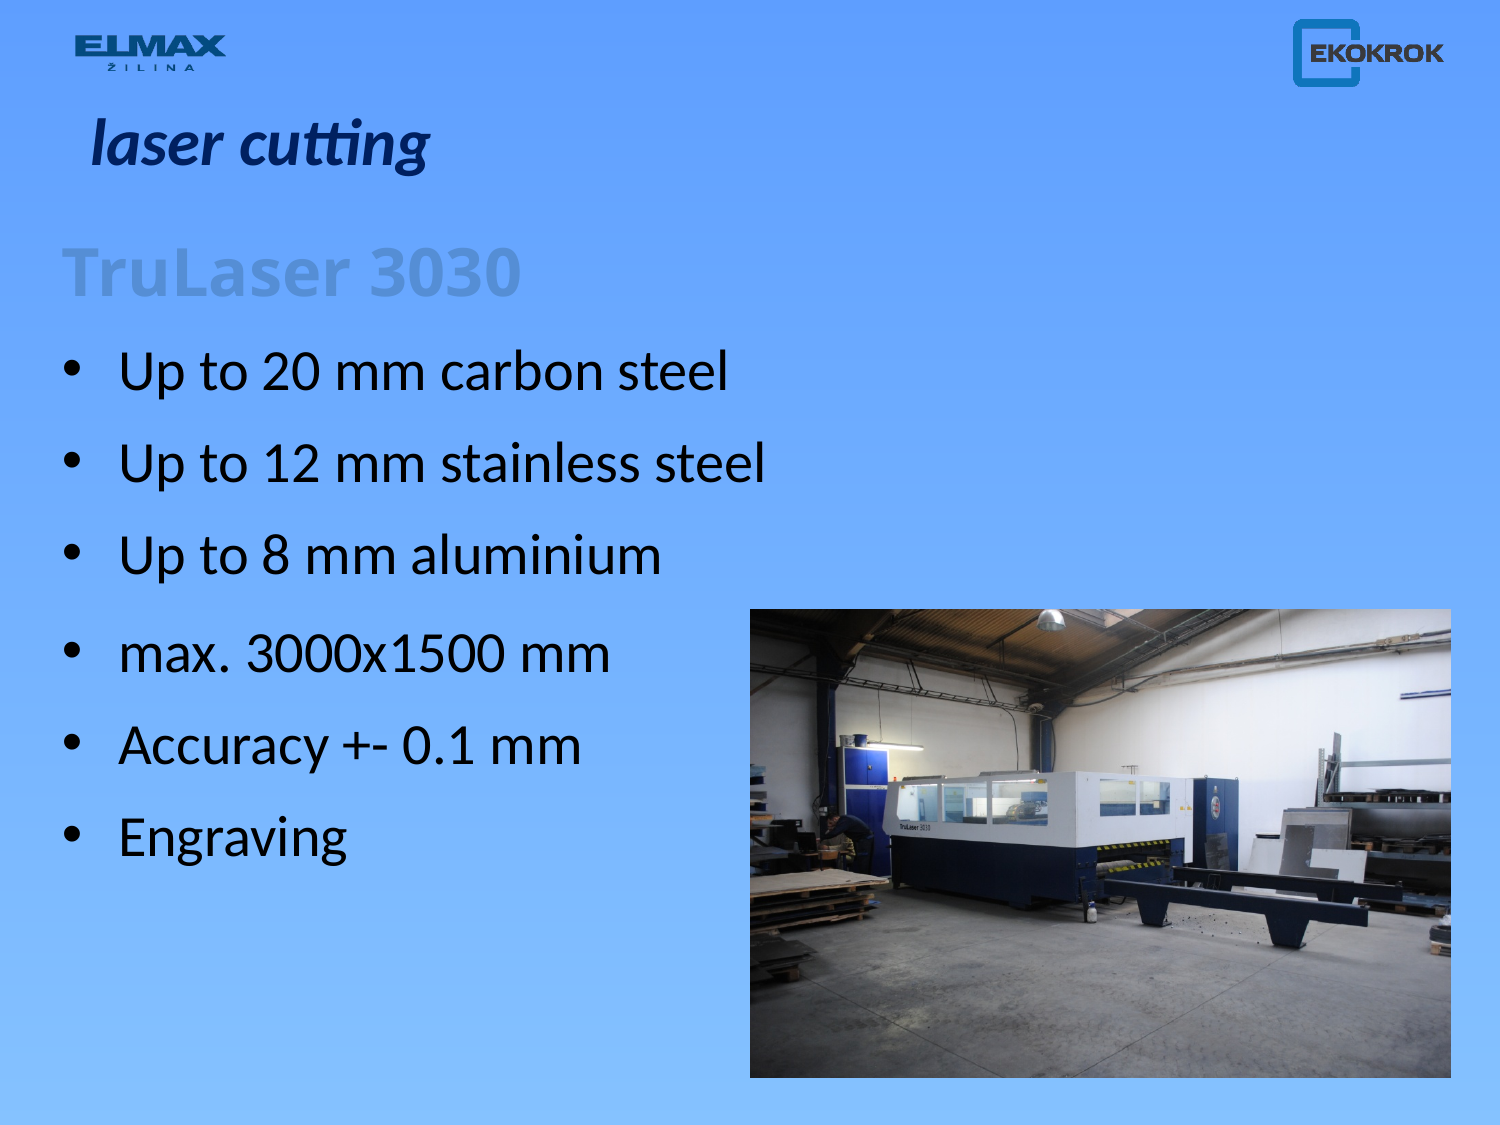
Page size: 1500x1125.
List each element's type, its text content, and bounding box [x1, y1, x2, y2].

picture [74, 35, 226, 71]
list TruLaser 3030 Up to 20 mm carbon steel Up to 12 mm stainless steel Up to 8 mm aluminium max. 3000x1500 mm Accuracy +- 0.1 mm Engraving [46, 222, 1425, 1005]
title laser cutting [75, 45, 1425, 222]
picture [1293, 19, 1444, 87]
picture [749, 609, 1451, 1079]
